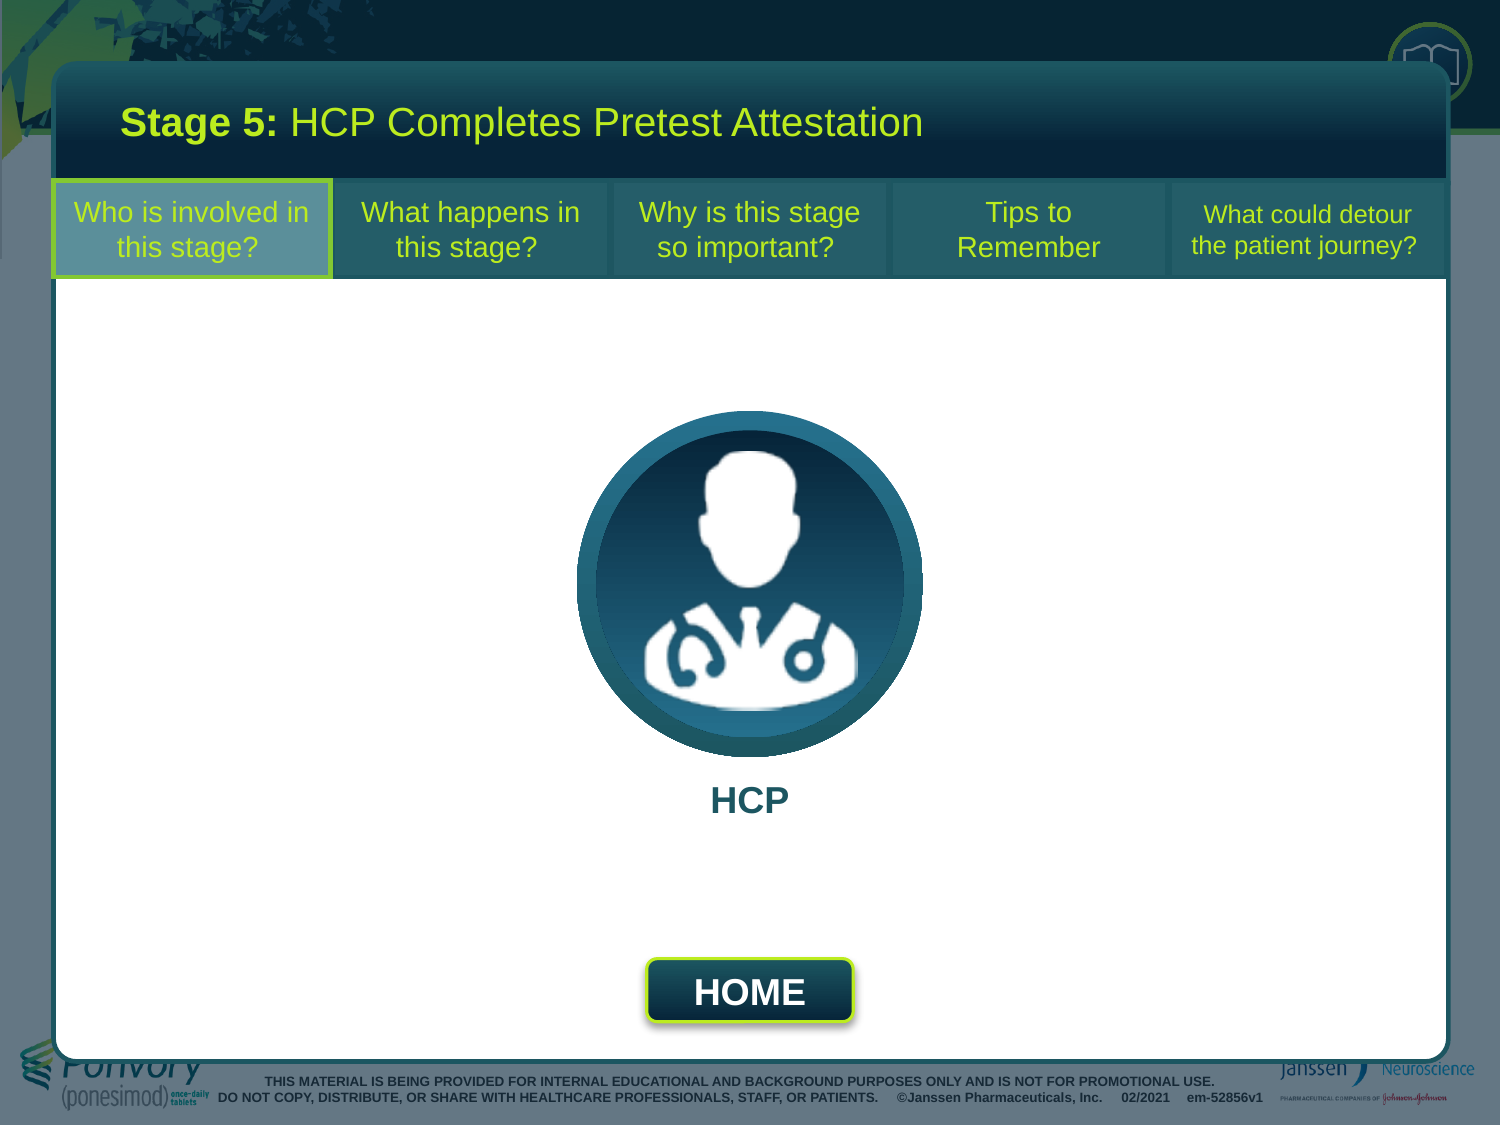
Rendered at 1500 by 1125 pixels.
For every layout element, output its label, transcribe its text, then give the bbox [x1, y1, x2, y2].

text_box [52, 185, 1450, 1063]
text_box [0, 0, 1500, 1125]
text_box [52, 62, 1450, 185]
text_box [1440, 180, 1447, 278]
text_box Stage 5: HCP Completes Pretest Attestation [105, 63, 1395, 178]
text_box [645, 953, 855, 1022]
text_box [51, 179, 1440, 279]
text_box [576, 410, 924, 830]
